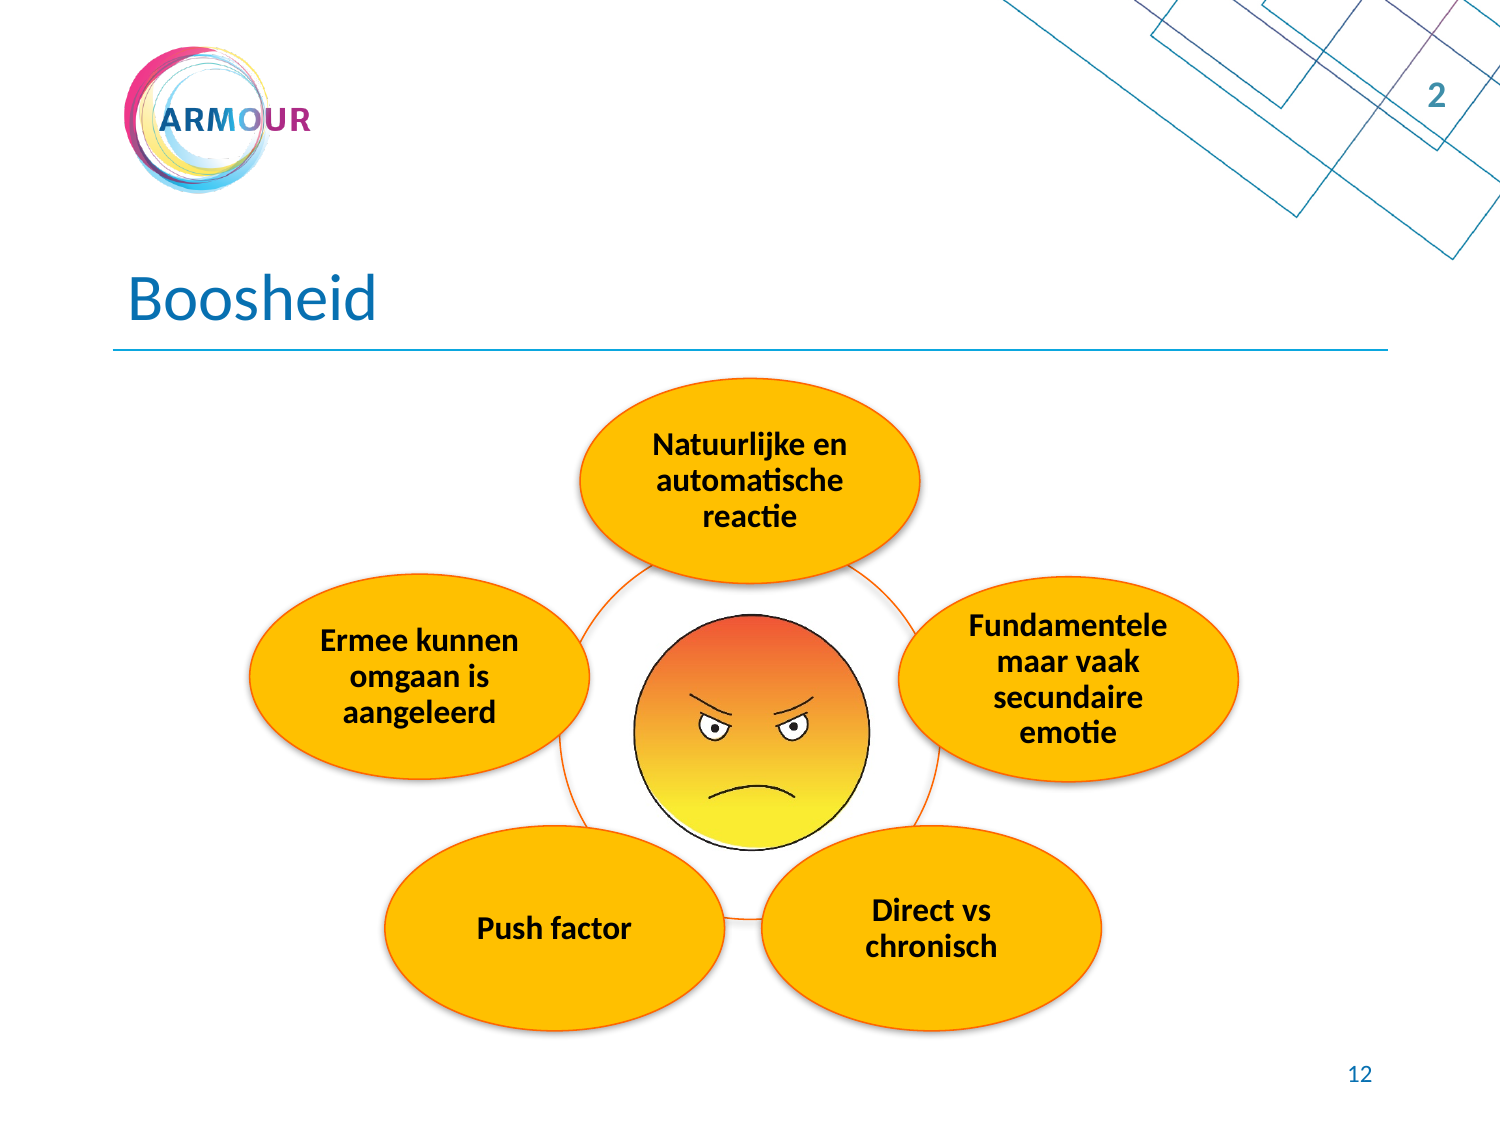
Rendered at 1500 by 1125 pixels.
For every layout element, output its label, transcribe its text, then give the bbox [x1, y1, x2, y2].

text_box 2 [1412, 62, 1462, 123]
picture [912, 0, 1500, 316]
picture [112, 39, 323, 200]
slide_number 11 [1074, 1043, 1388, 1103]
title Boosheid [112, 237, 1388, 350]
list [112, 373, 1388, 1037]
